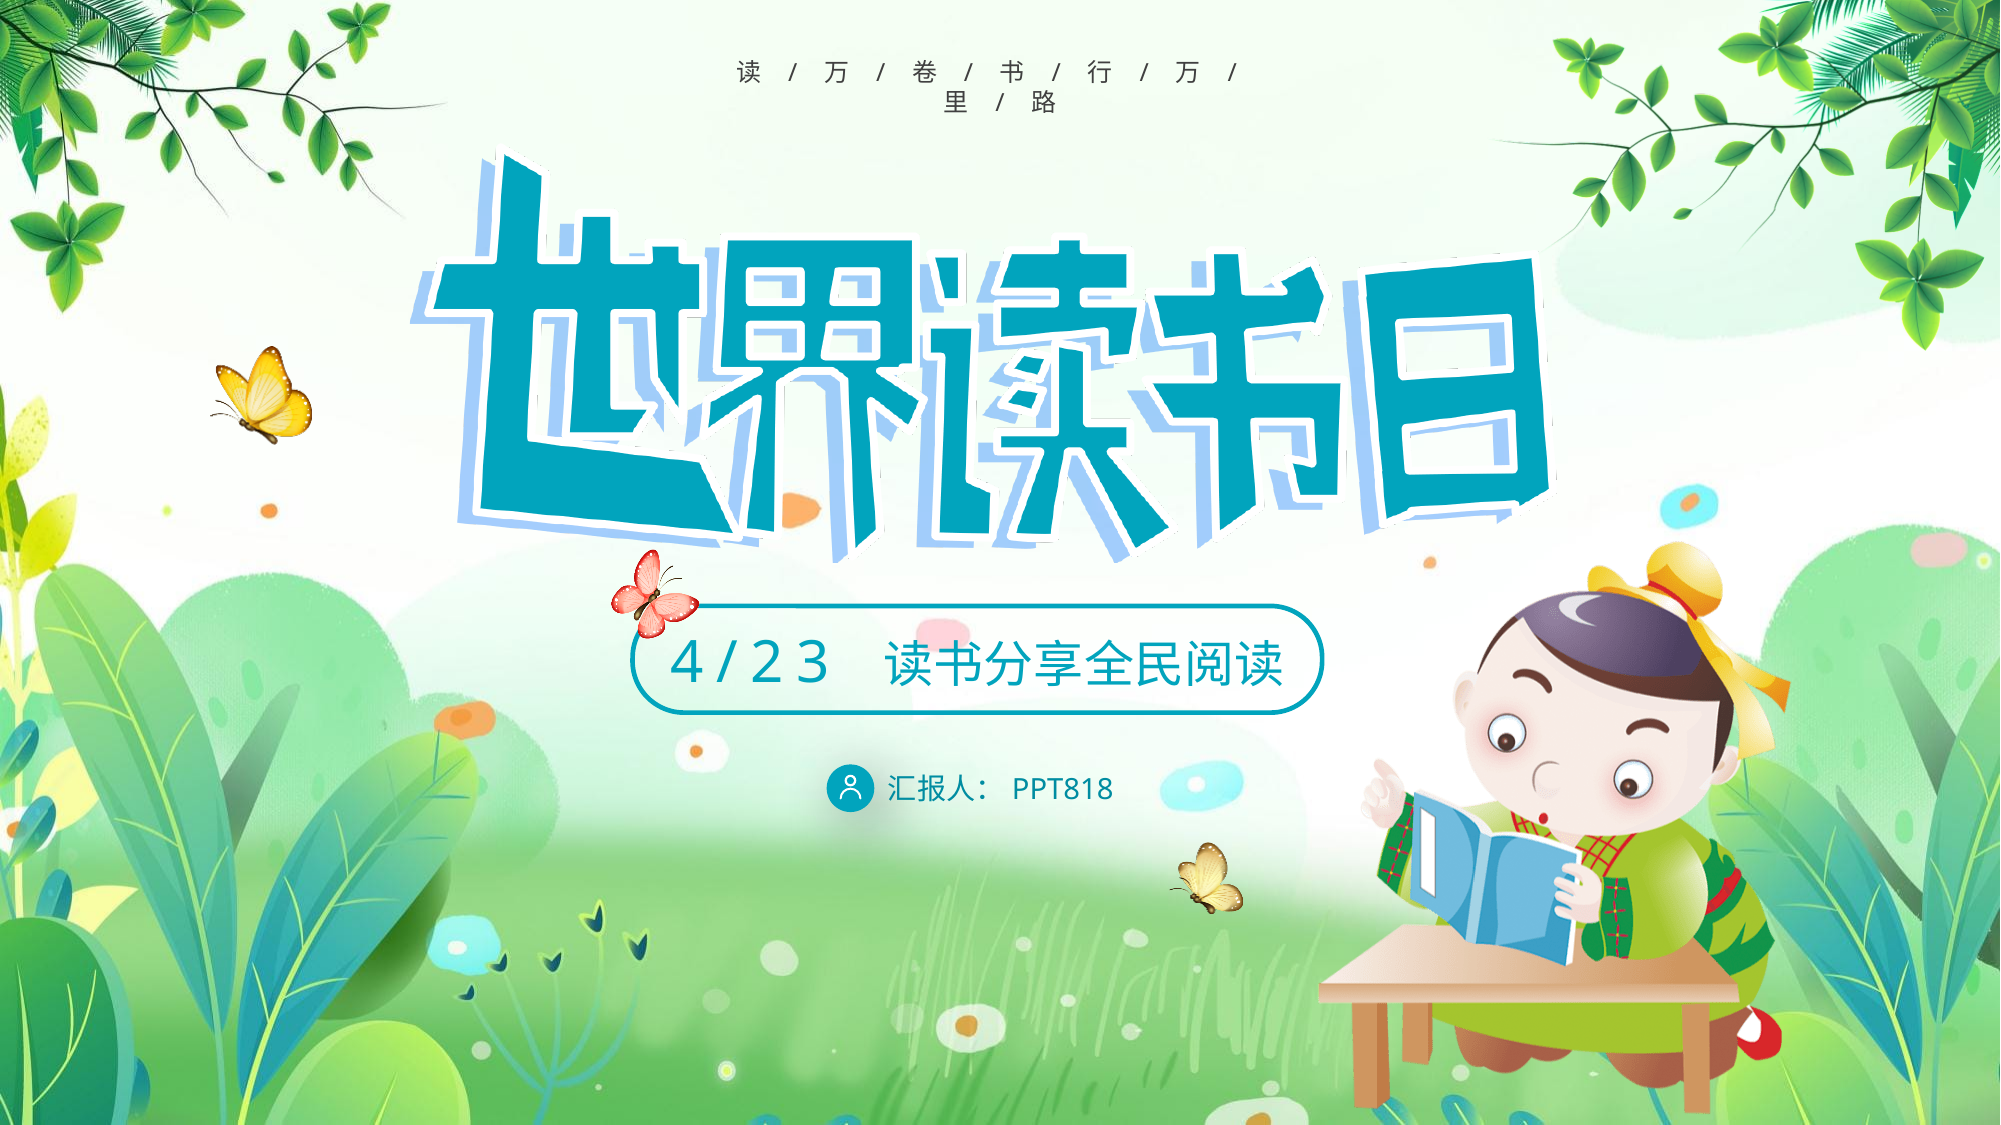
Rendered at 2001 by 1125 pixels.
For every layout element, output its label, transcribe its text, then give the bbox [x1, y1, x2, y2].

text_box 汇报人：PPT818 [873, 762, 1129, 813]
text_box 读/万/卷/书/行/万/里/路 [674, 48, 1326, 124]
text_box [631, 604, 1311, 714]
picture [0, 0, 2000, 1125]
text_box 4/23 读书分享全民阅读 [655, 616, 1299, 702]
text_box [826, 764, 875, 813]
